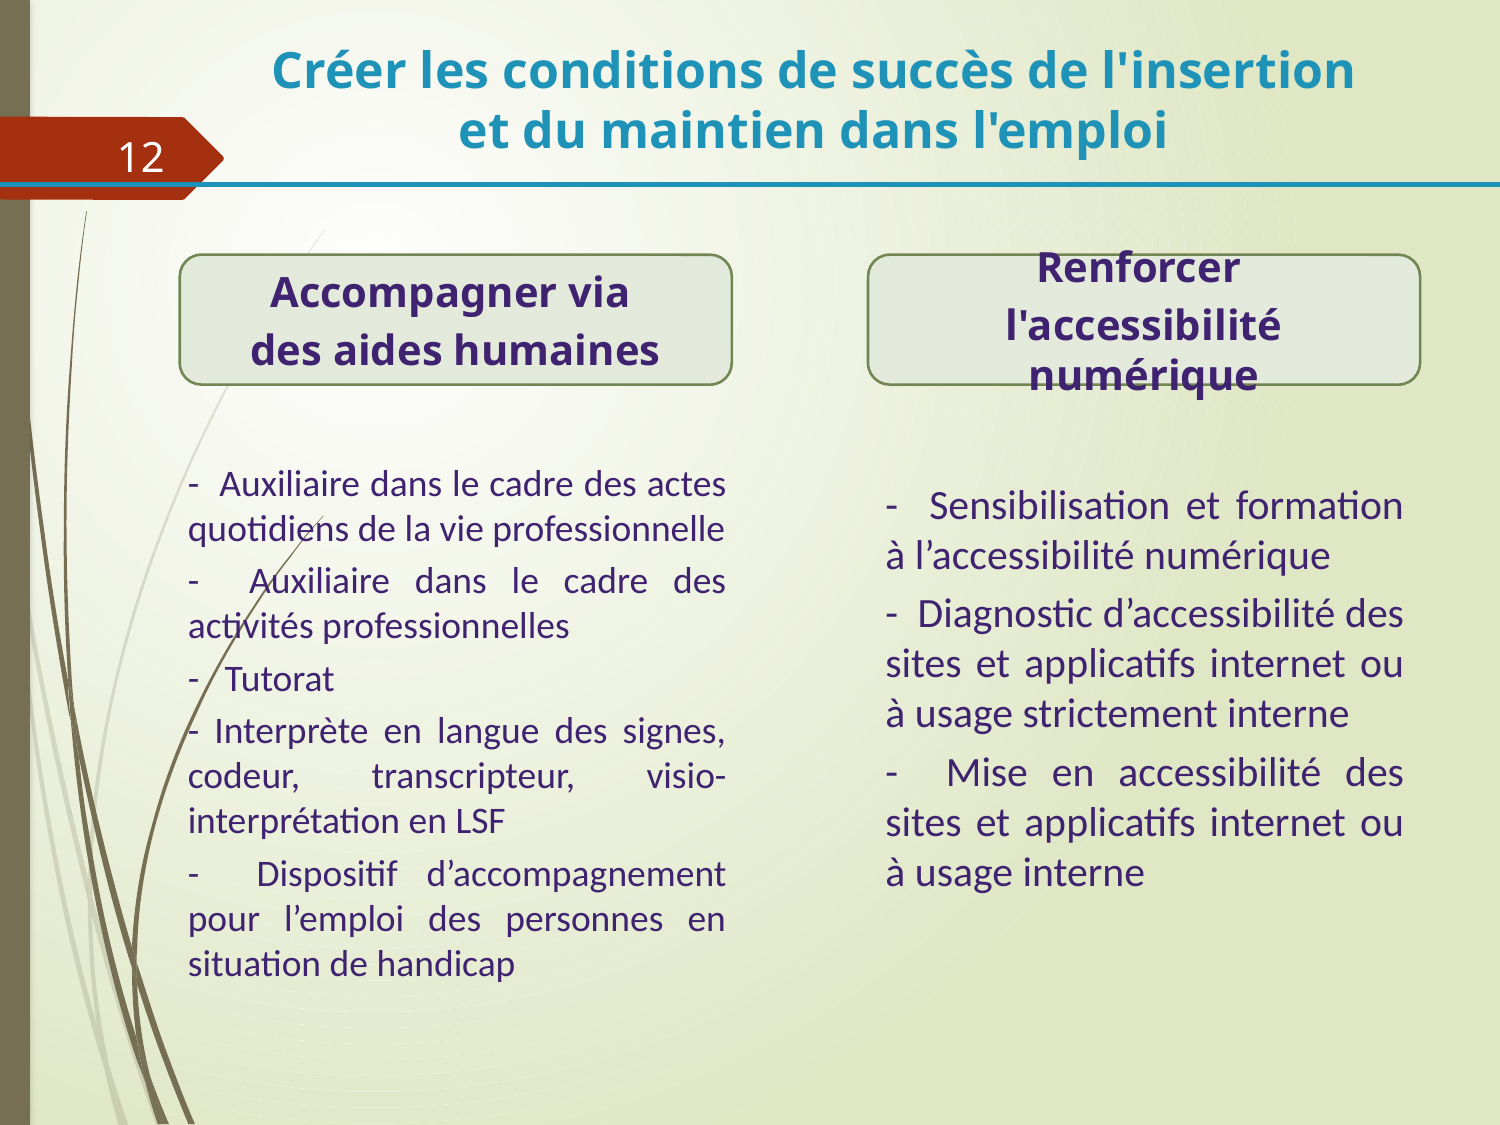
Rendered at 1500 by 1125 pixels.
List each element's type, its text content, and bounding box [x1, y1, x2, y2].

text_box Créer les conditions de succès de l'insertion et du maintien dans l'emploi [218, 30, 1423, 166]
text_box - Auxiliaire dans le cadre des actes quotidiens de la vie professionnelle - Auxiliaire dans le cadre des activités professionnelles - Tutorat - Interprète en langue des signes, codeur, transcripteur, visio-interprétation en LSF - Dispositif d’accompagnement pour l’emploi des personnes en situation de handicap [141, 419, 774, 1060]
slide_number 12 [83, 129, 180, 184]
text_box - Sensibilisation et formation à l’accessibilité numérique - Diagnostic d’accessibilité des sites et applicatifs internet ou à usage strictement interne - Mise en accessibilité des sites et applicatifs internet ou à usage interne [843, 443, 1447, 975]
text_box Renforcer l'accessibilité numérique [866, 253, 1422, 386]
list [71, 309, 1442, 1035]
text_box Accompagner via des aides humaines [178, 253, 734, 386]
